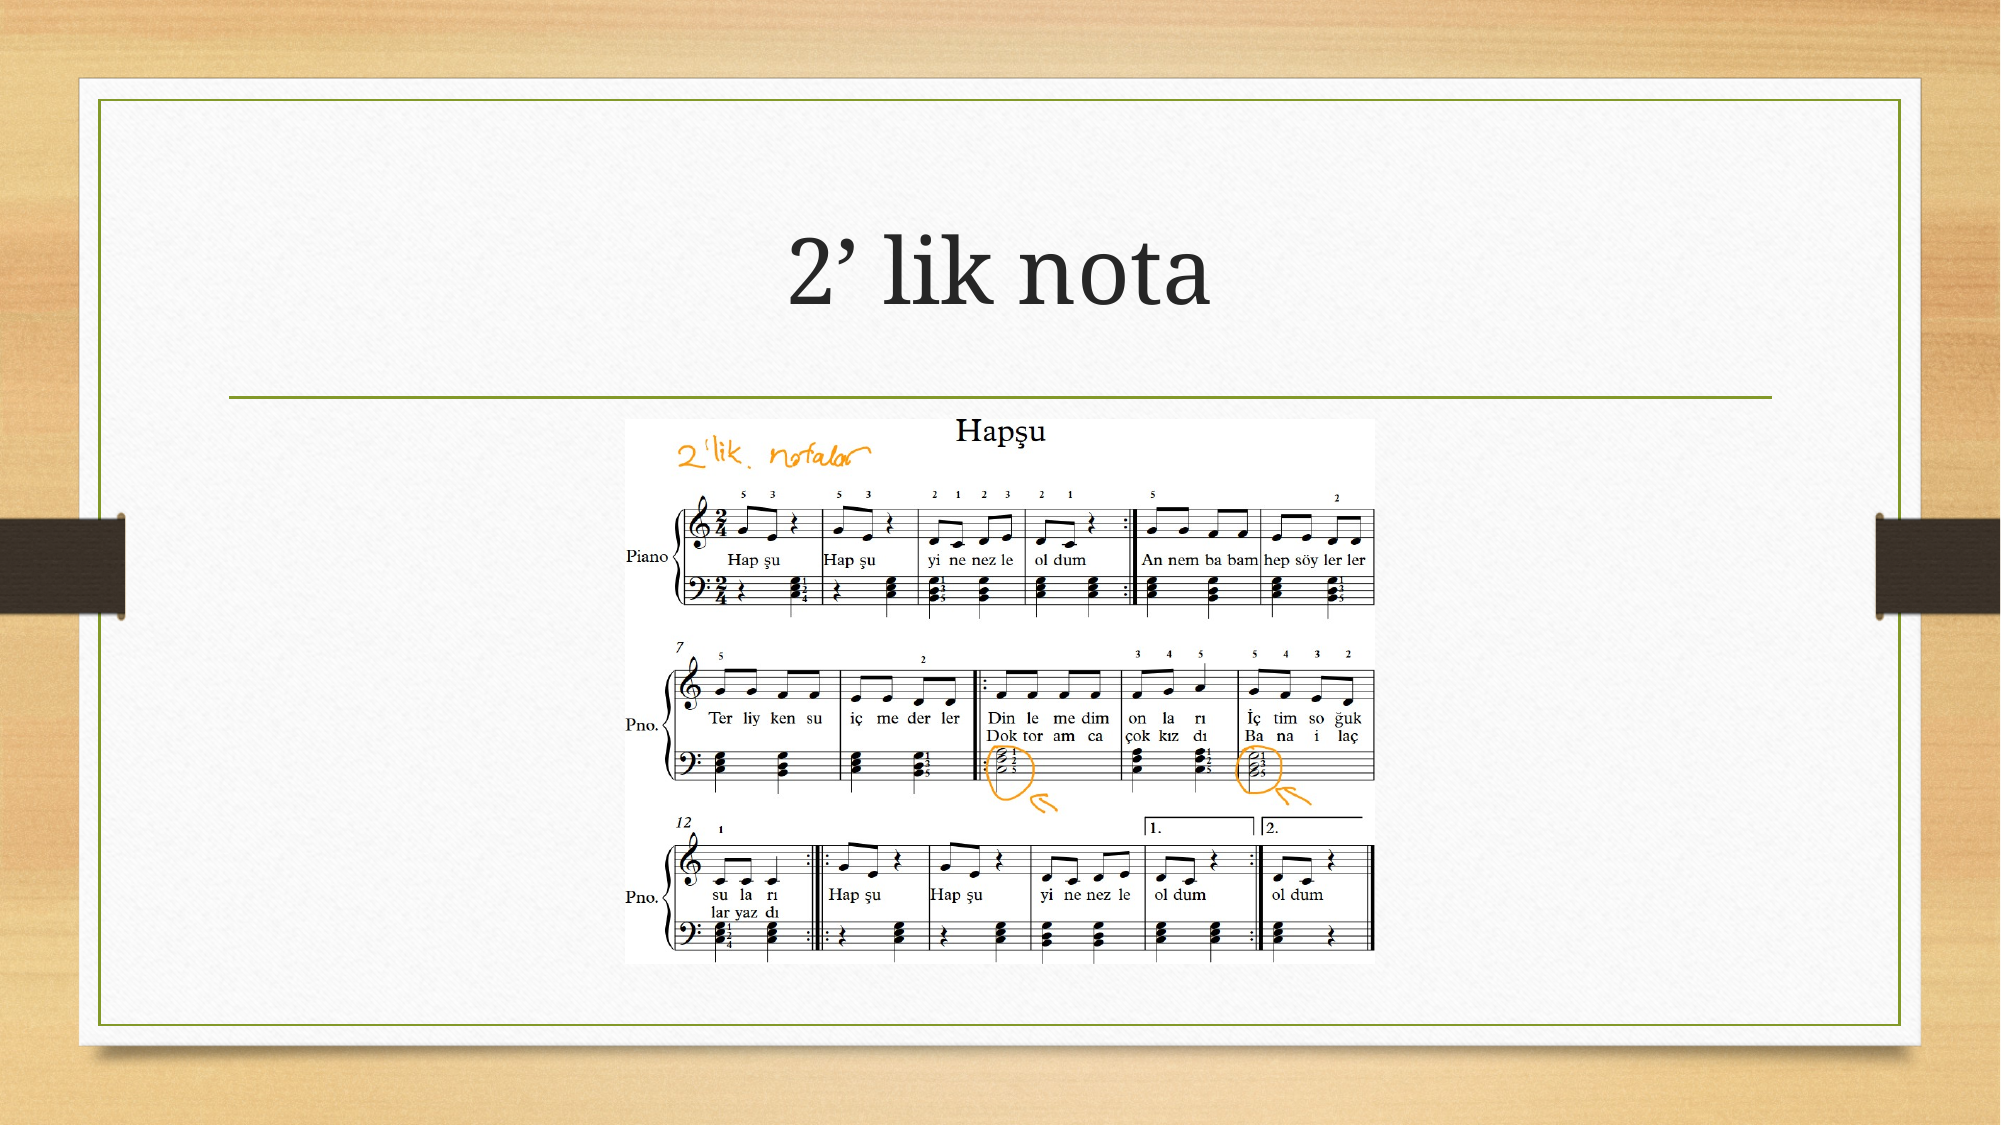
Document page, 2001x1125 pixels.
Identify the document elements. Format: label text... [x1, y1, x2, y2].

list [624, 419, 1375, 964]
picture [0, 0, 2001, 1125]
title 2’ lik nota [212, 161, 1788, 375]
